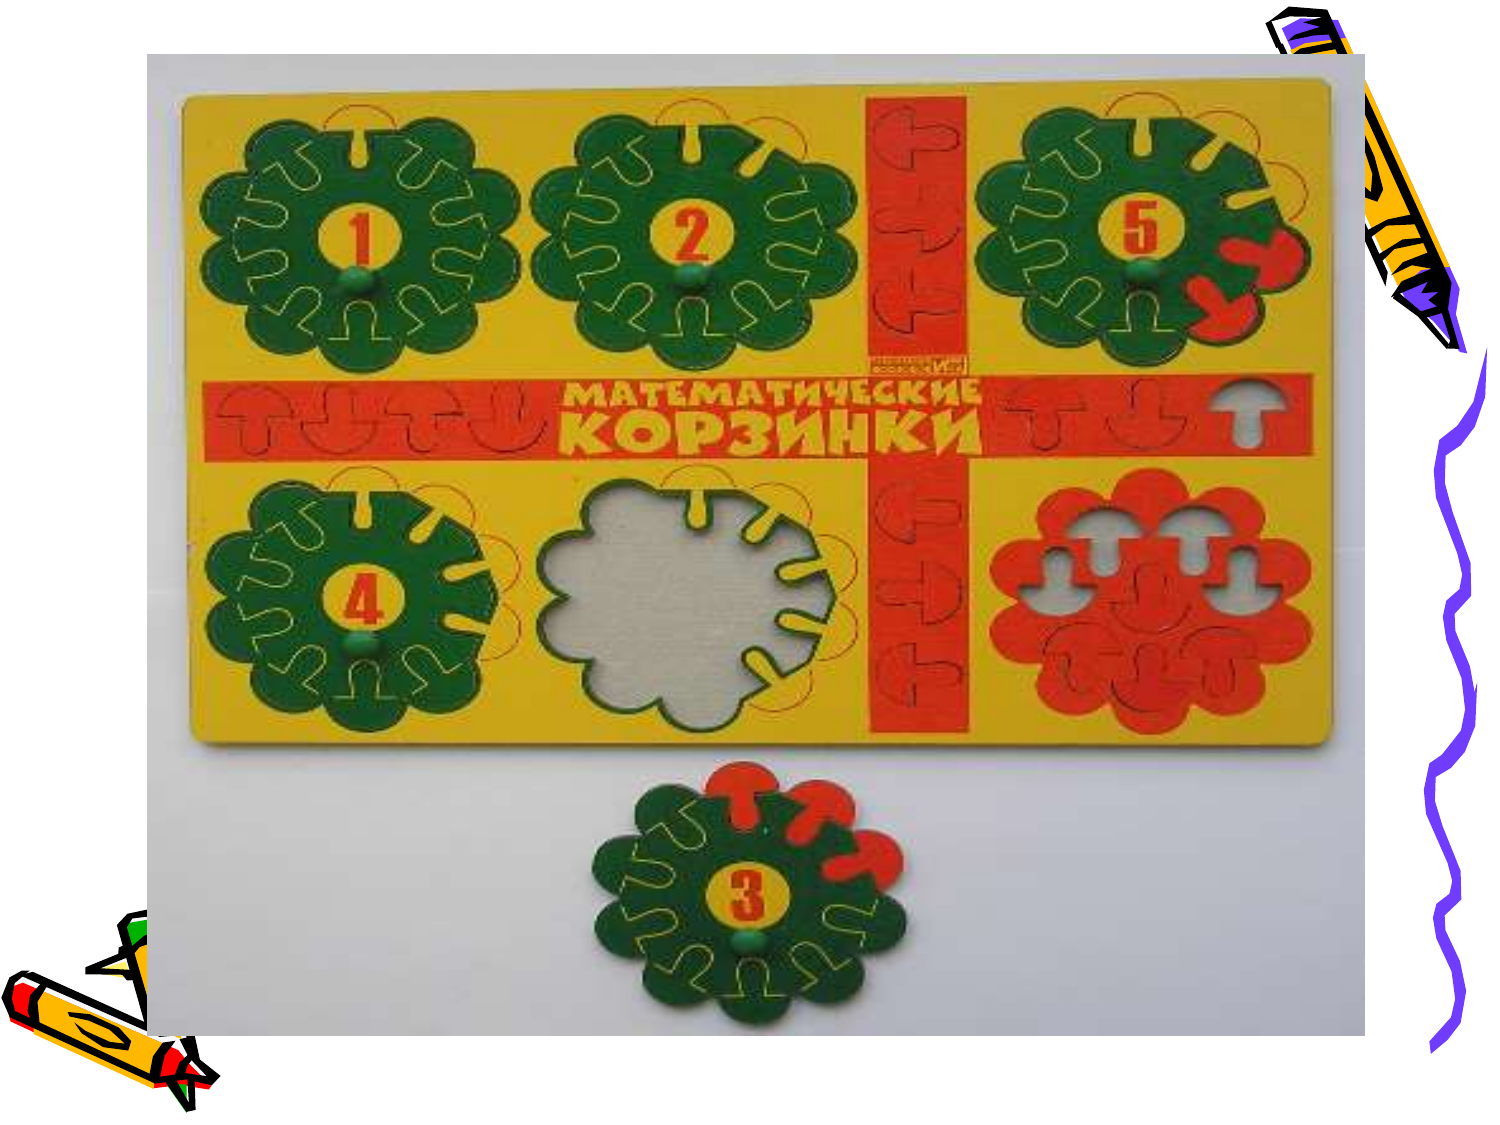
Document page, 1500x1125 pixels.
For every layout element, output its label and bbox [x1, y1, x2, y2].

picture [147, 54, 1365, 1036]
